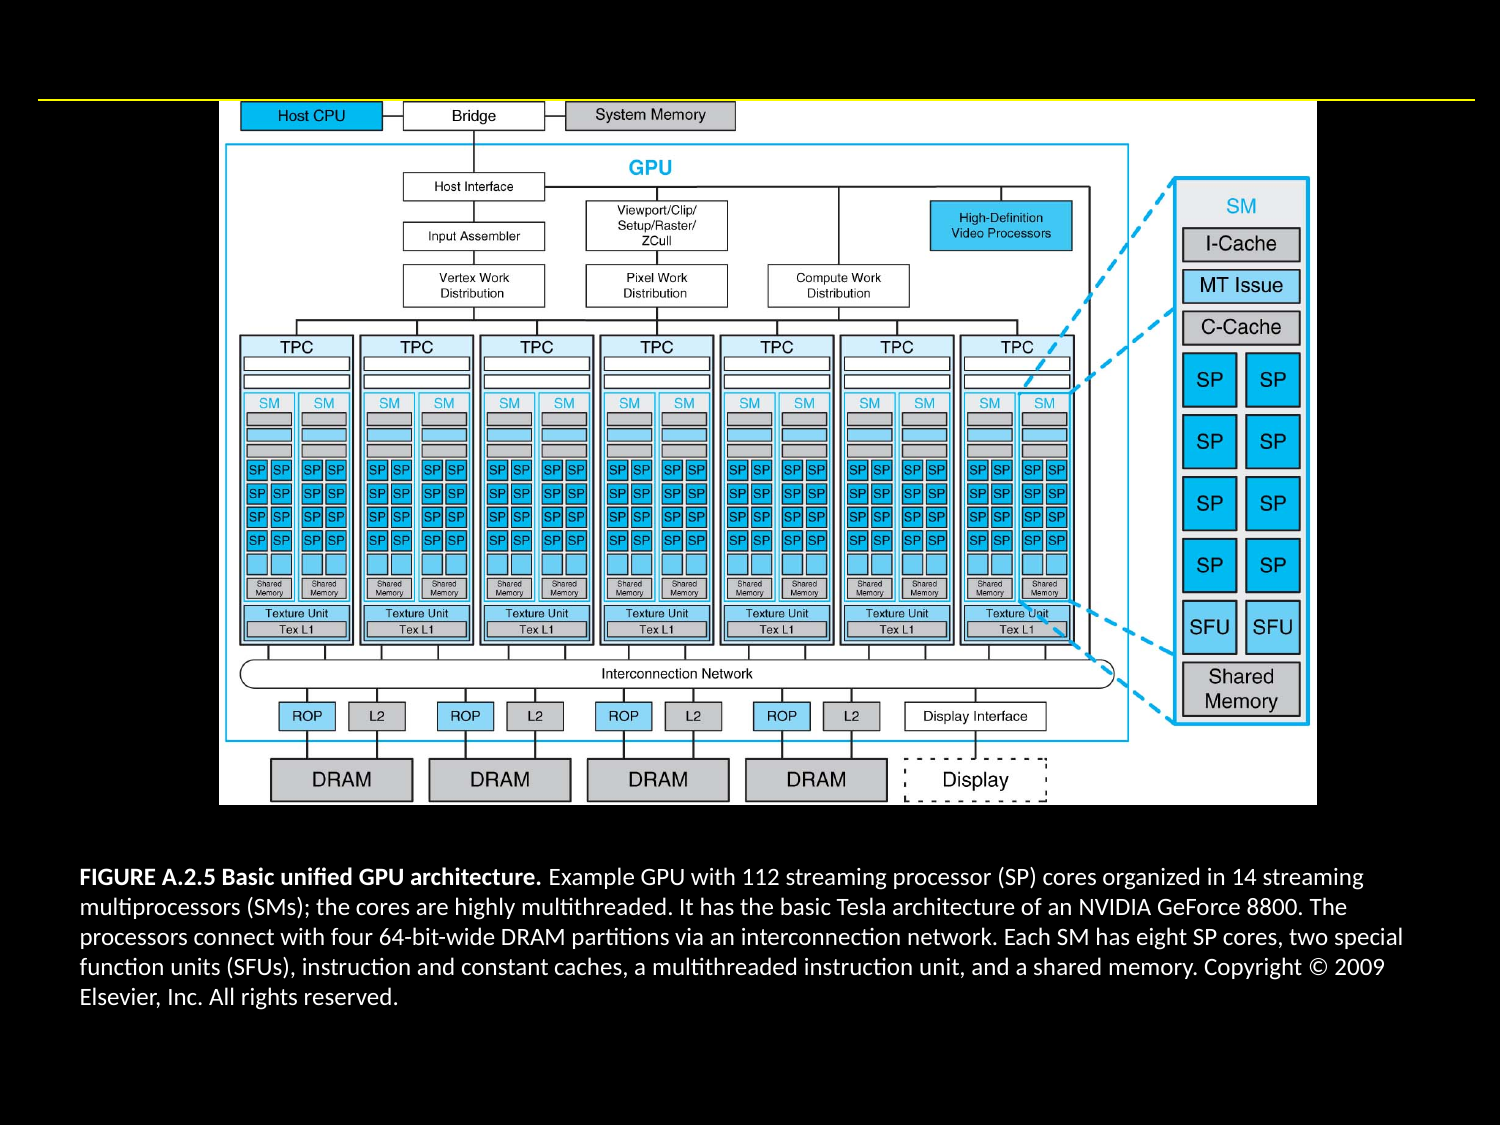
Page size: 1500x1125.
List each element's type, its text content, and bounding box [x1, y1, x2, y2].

text_box FIGURE A.2.5 Basic unified GPU architecture. Example GPU with 112 streaming processor (SP) cores organized in 14 streaming multiprocessors (SMs); the cores are highly multithreaded. It has the basic Tesla architecture of an NVIDIA GeForce 8800. The processors connect with four 64-bit-wide DRAM partitions via an interconnection network. Each SM has eight SP cores, two special function units (SFUs), instruction and constant caches, a multithreaded instruction unit, and a shared memory. Copyright © 2009 Elsevier, Inc. All rights reserved. [64, 852, 1436, 1018]
picture [219, 101, 1318, 805]
